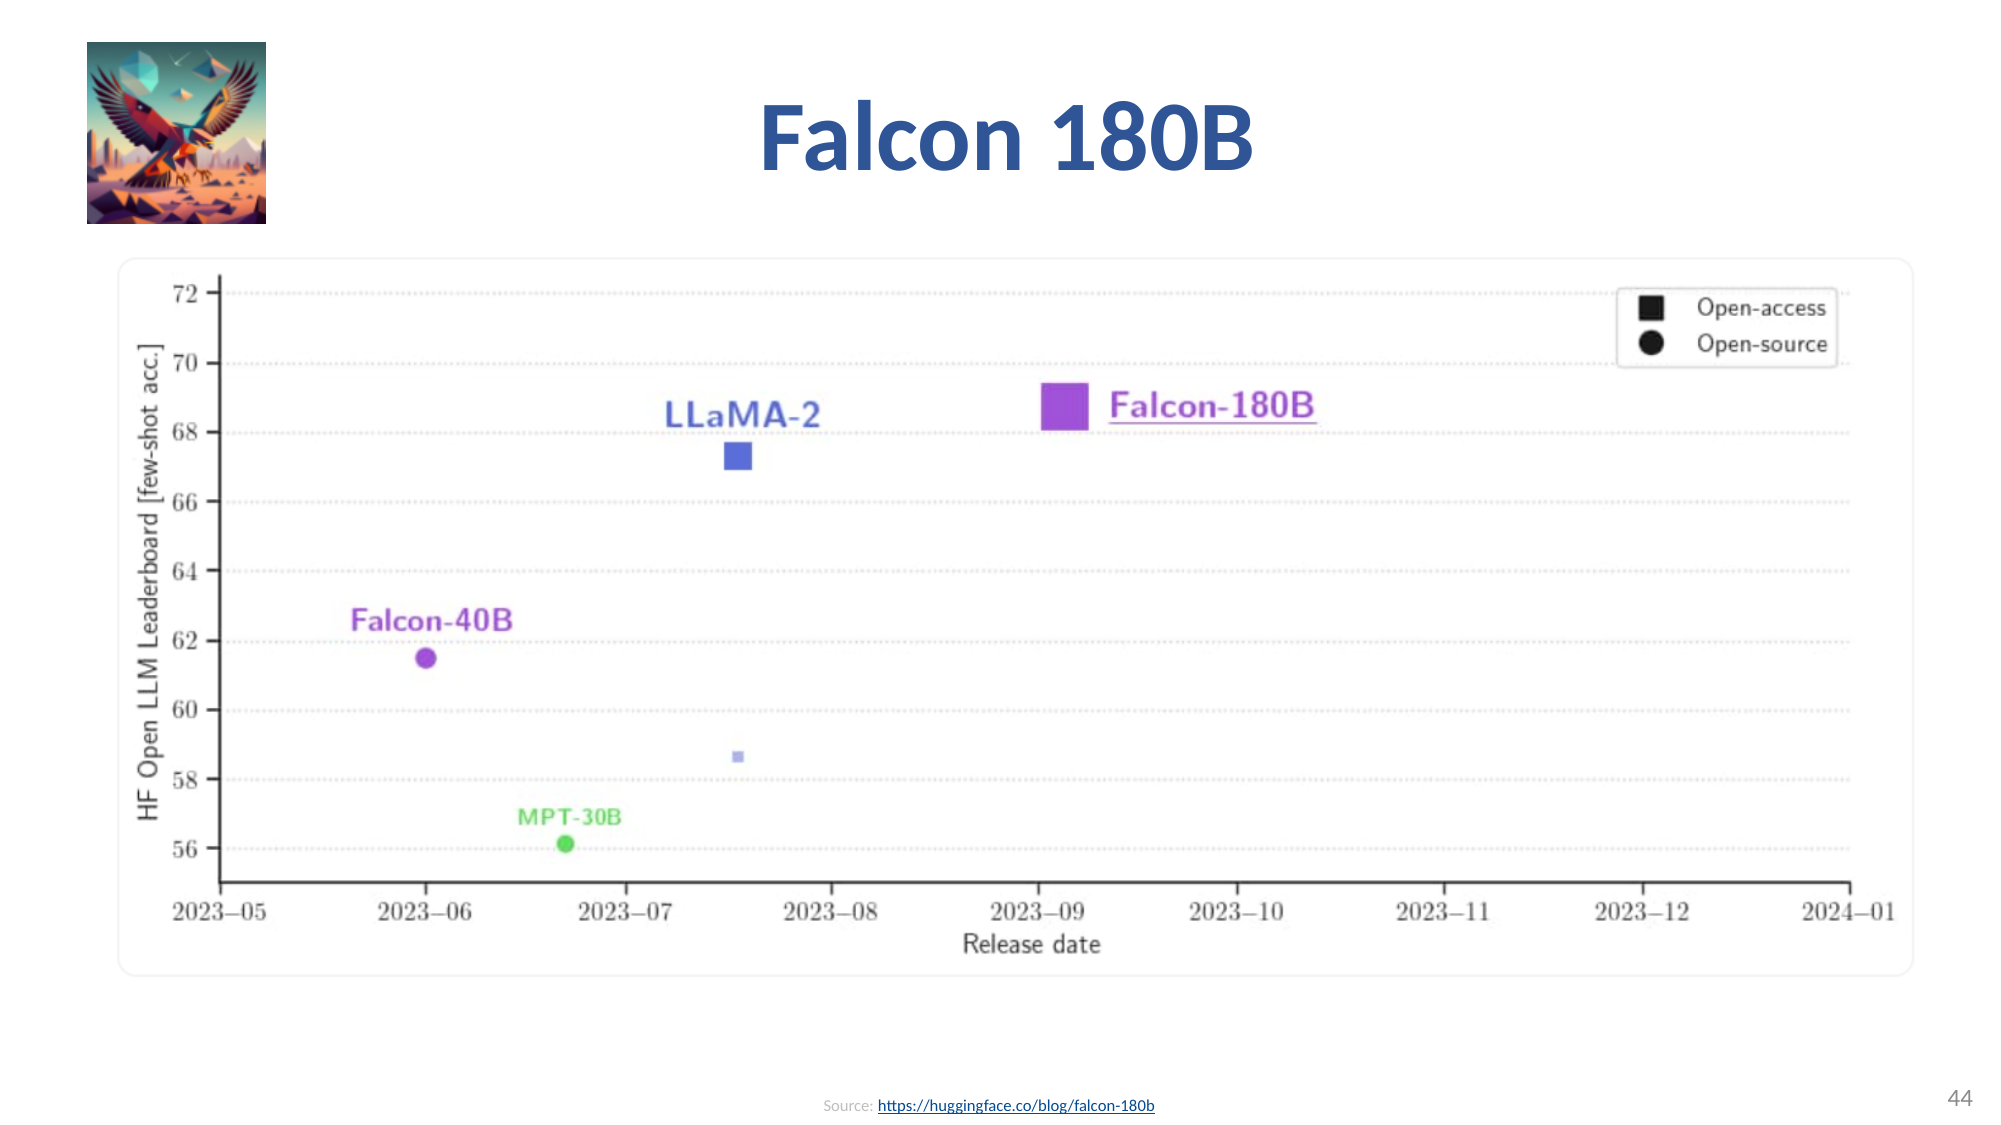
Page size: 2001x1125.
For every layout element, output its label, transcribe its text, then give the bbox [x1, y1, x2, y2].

title Falcon 180B [87, 22, 1929, 240]
picture [87, 42, 266, 224]
picture [104, 239, 1929, 999]
slide_number 44 [1830, 1076, 1989, 1116]
text_box Source: https://huggingface.co/blog/falcon-180b [87, 1087, 1892, 1123]
